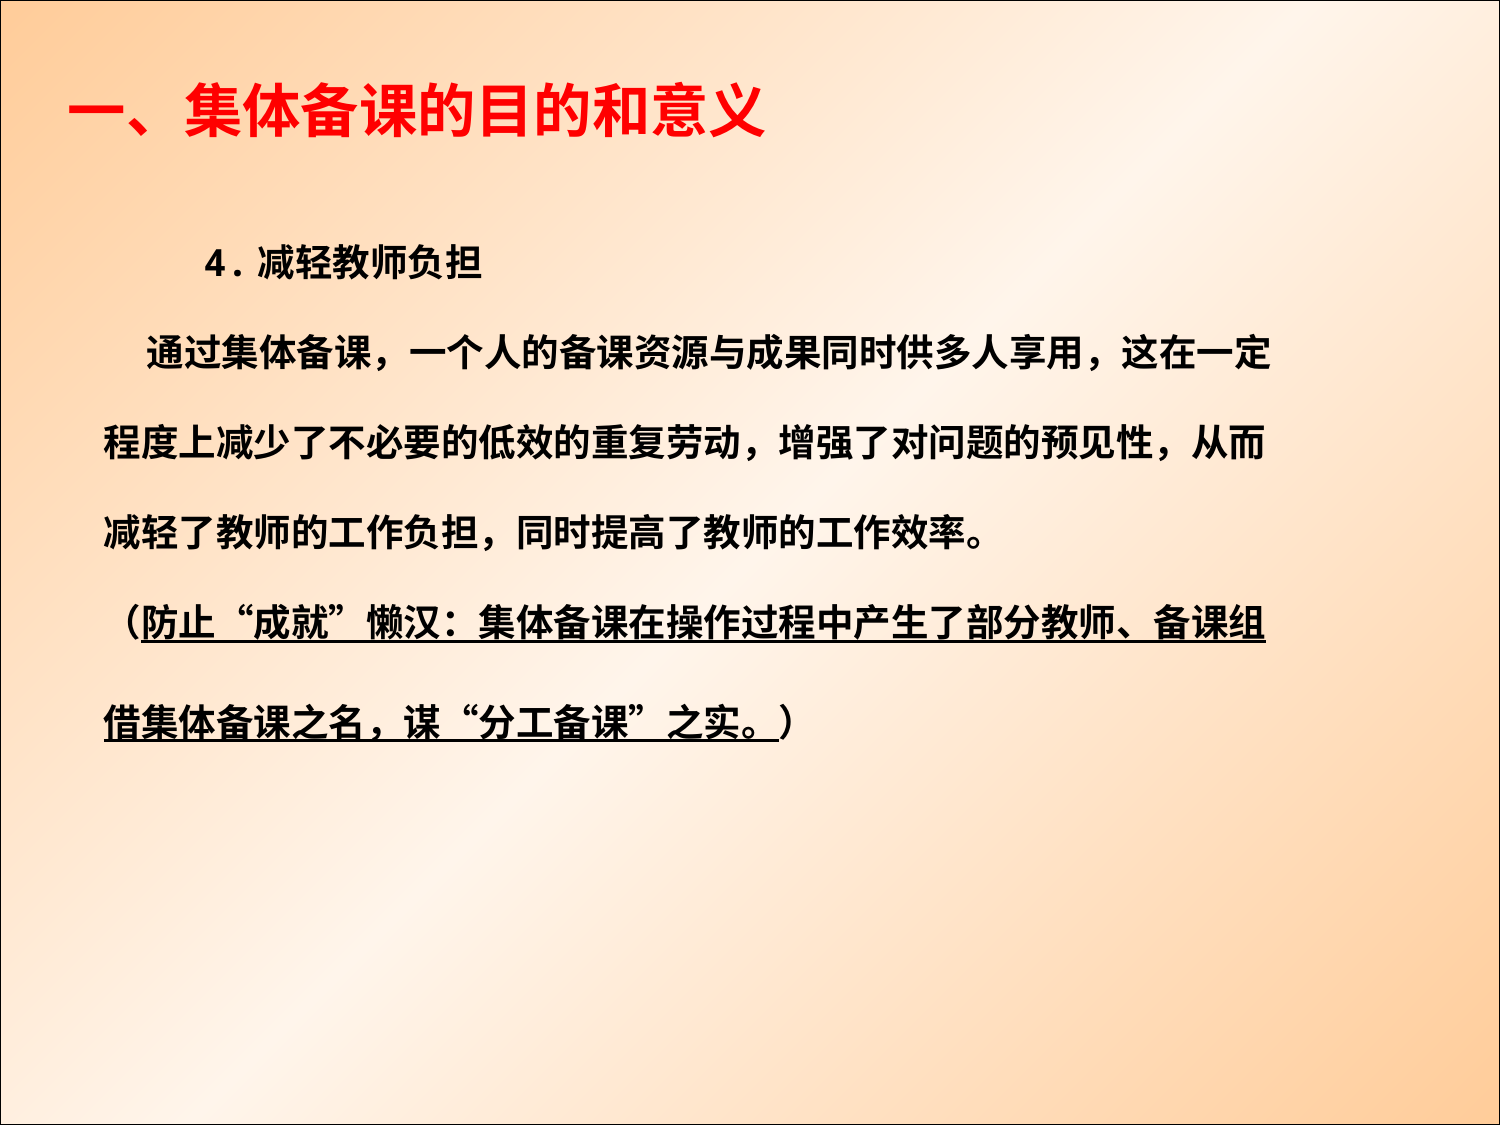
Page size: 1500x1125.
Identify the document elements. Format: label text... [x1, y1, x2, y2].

text_box 4.减轻教师负担 通过集体备课，一个人的备课资源与成果同时供多人享用，这在一定程度上减少了不必要的低效的重复劳动，增强了对问题的预见性，从而减轻了教师的工作负担，同时提高了教师的工作效率。 （防止“成就”懒汉：集体备课在操作过程中产生了部分教师、备课组借集体备课之名，谋“分工备课”之实。） [89, 202, 1318, 752]
text_box 一、集体备课的目的和意义 [53, 66, 786, 155]
